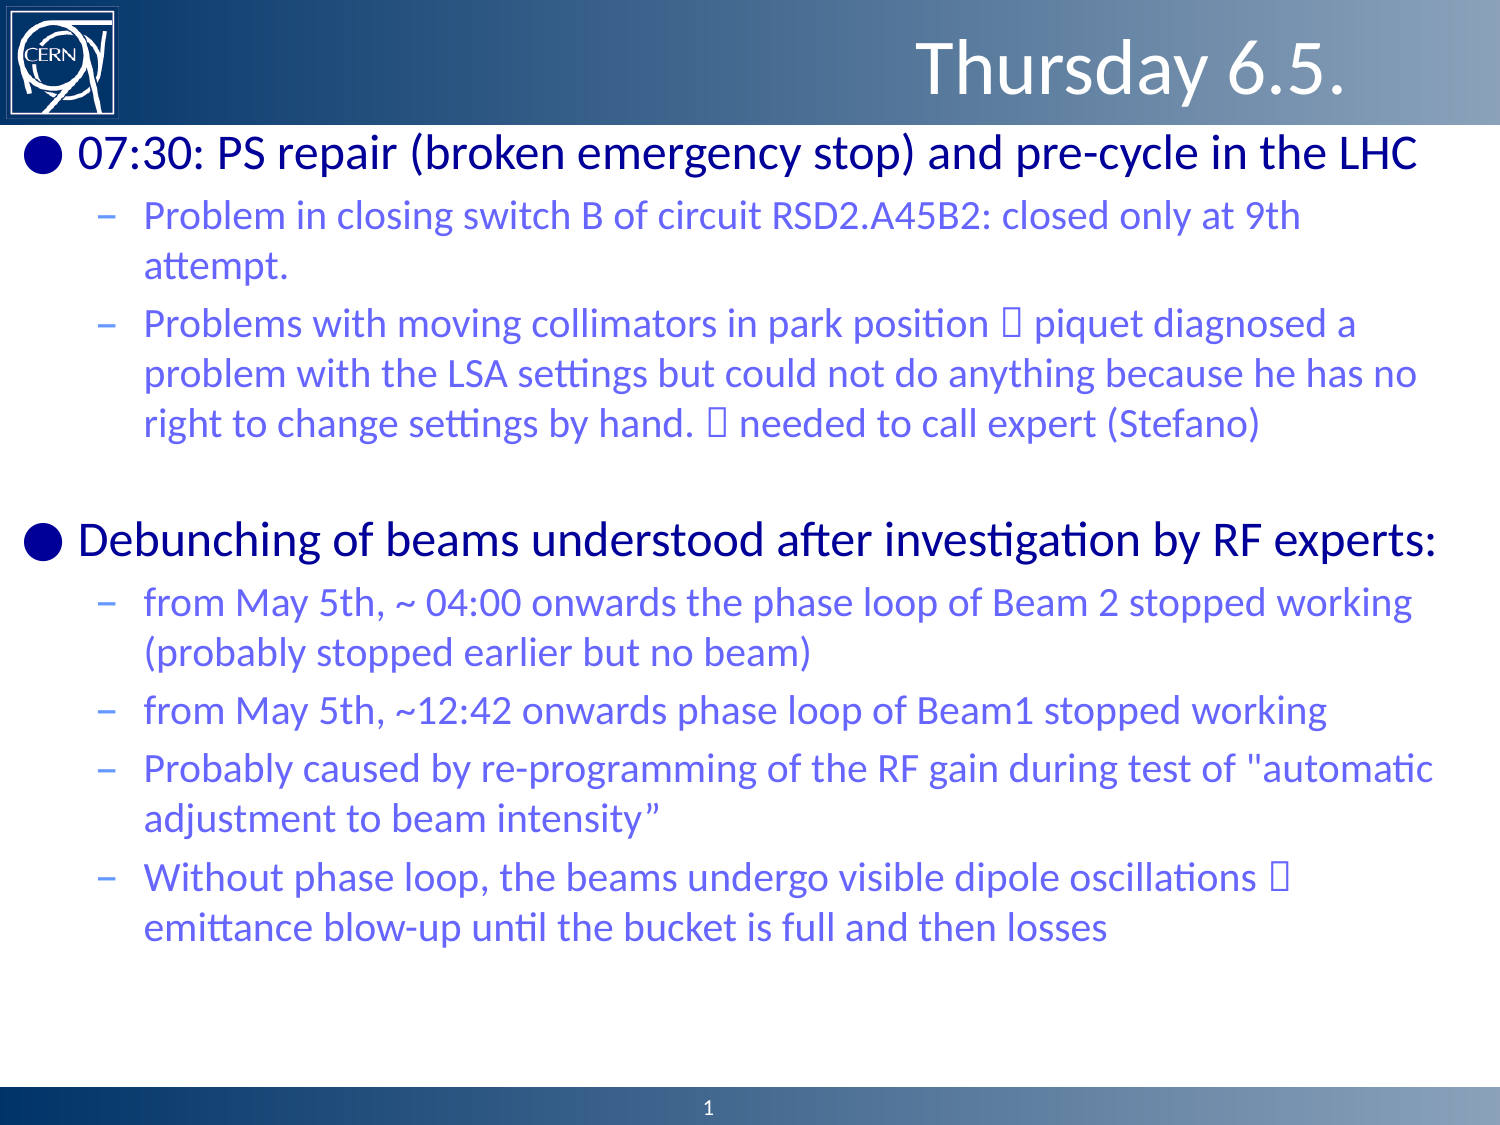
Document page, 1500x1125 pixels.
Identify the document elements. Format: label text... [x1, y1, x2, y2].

list 07:30: PS repair (broken emergency stop) and pre-cycle in the LHC Problem in closing switch B of circuit RSD2.A45B2: closed only at 9th attempt. Problems with moving collimators in park position  piquet diagnosed a problem with the LSA settings but could not do anything because he has no right to change settings by hand.  needed to call expert (Stefano) Debunching of beams understood after investigation by RF experts: from May 5th, ~ 04:00 onwards the phase loop of Beam 2 stopped working (probably stopped earlier but no beam) from May 5th, ~12:42 onwards phase loop of Beam1 stopped working Probably caused by re-programming of the RF gain during test of "automatic adjustment to beam intensity” Without phase loop, the beams undergo visible dipole oscillations  emittance blow-up until the bucket is full and then losses [6, 111, 1470, 1090]
picture [6, 6, 119, 111]
title Thursday 6.5. [124, 0, 1363, 126]
slide_number 1 [687, 1089, 876, 1125]
